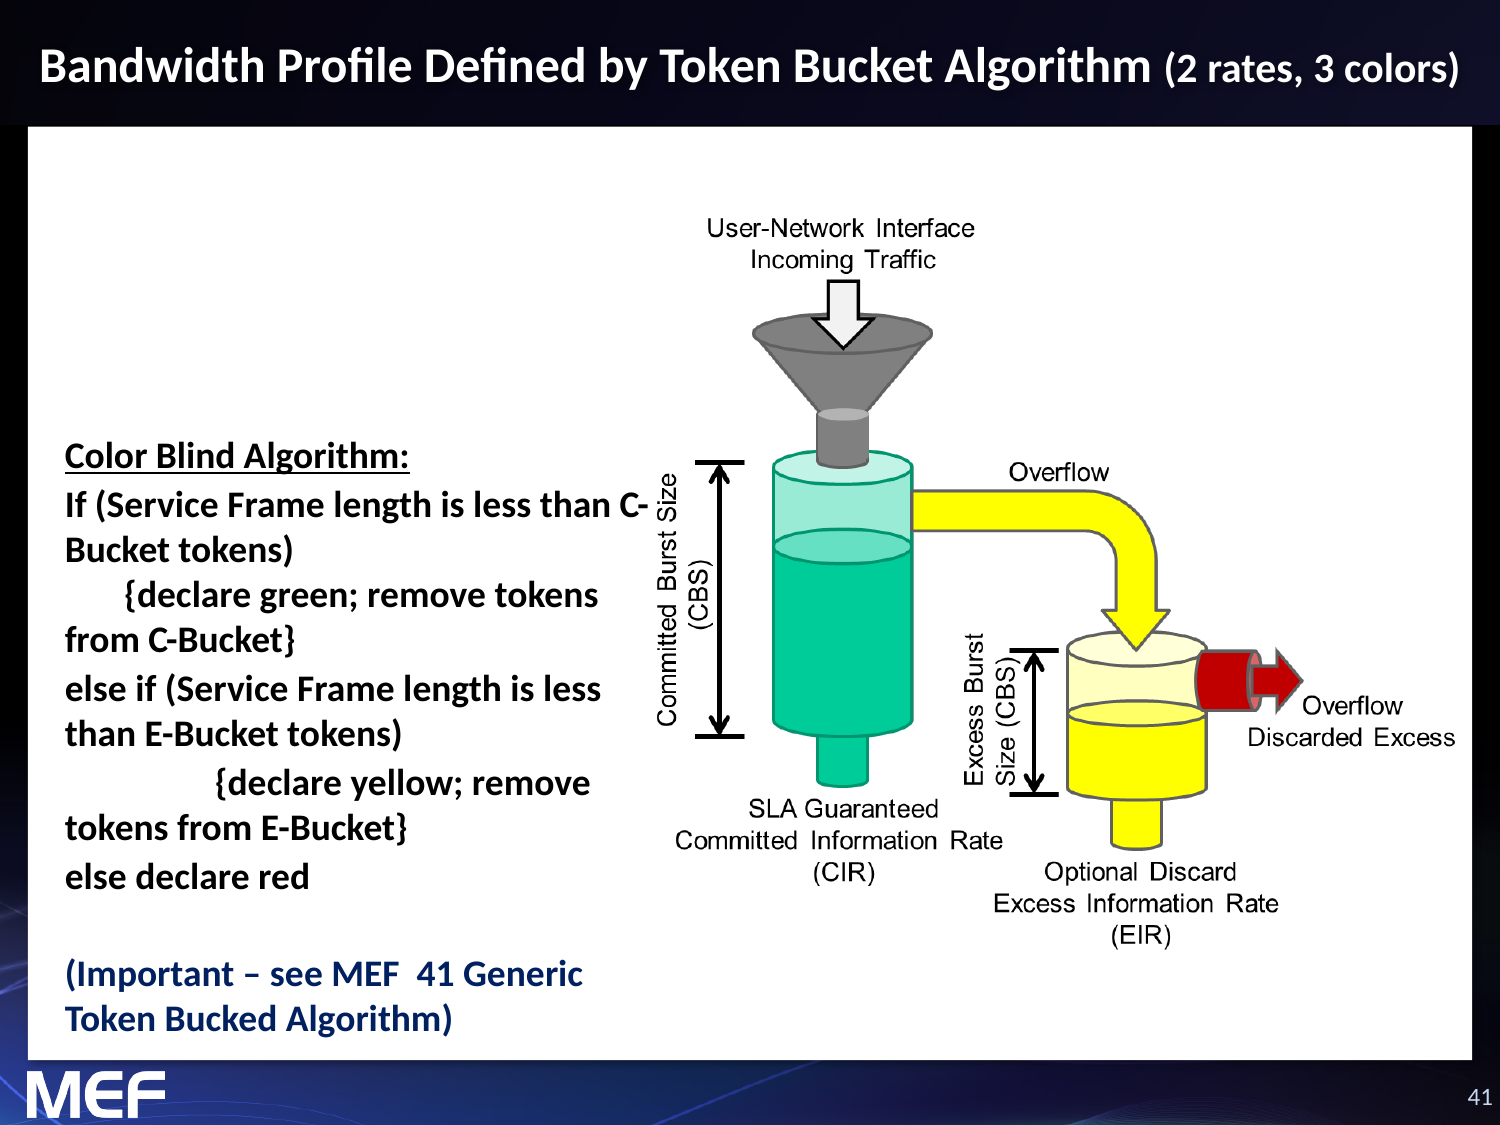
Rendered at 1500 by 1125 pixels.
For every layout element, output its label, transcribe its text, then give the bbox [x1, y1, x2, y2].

title Bandwidth Profile Defined by Token Bucket Algorithm (2 rates, 3 colors) [0, 0, 1500, 126]
text_box Color Blind Algorithm: If (Service Frame length is less than C-Bucket tokens) {declare green; remove tokens from C-Bucket} else if (Service Frame length is less than E-Bucket tokens) {declare yellow; remove tokens from E-Bucket} else declare red (Important – see MEF 41 Generic Token Bucked Algorithm) [52, 425, 663, 1046]
picture [0, 126, 1500, 1125]
